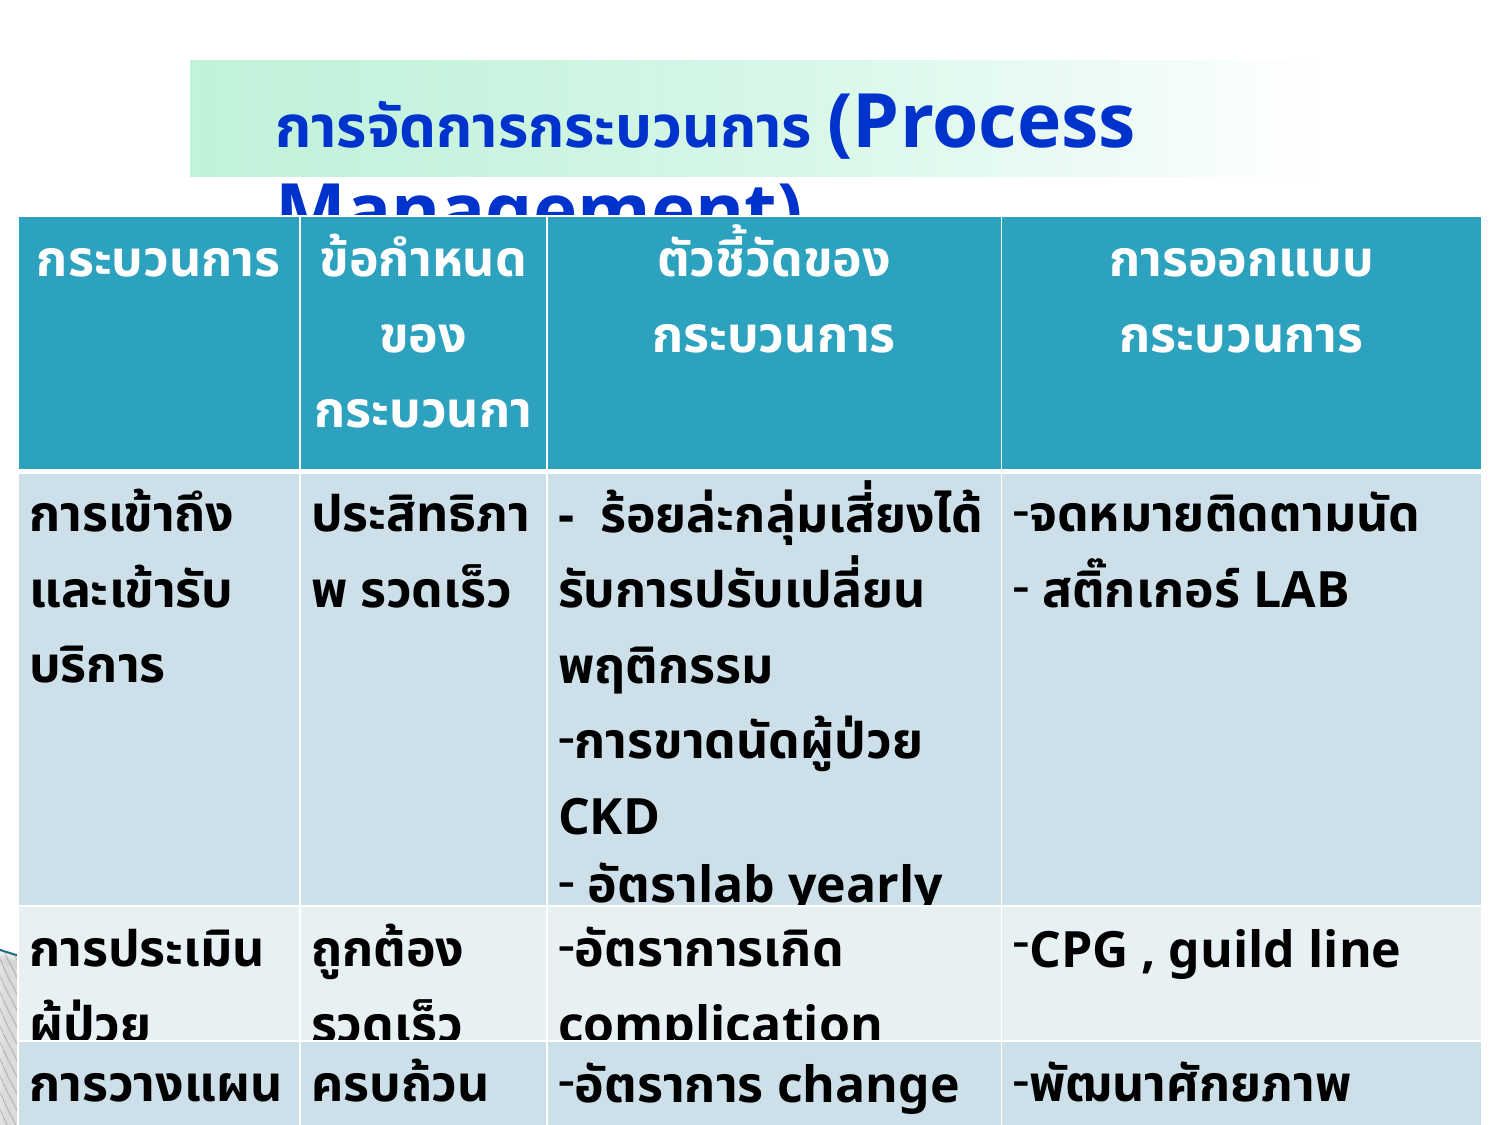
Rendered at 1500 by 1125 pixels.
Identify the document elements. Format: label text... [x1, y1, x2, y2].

text_box [190, 60, 1316, 177]
table_header ข้อกำหนดของกระบวนการ [301, 217, 546, 469]
table_cell อัตราการเกิด complication [548, 907, 1001, 1040]
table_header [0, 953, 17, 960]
text_box การจัดการกระบวนการ (Process Management) [260, 65, 1246, 140]
table_cell CPG , guild line [1002, 907, 1481, 1040]
table_cell จดหมายติดตามนัด สติ๊กเกอร์ LAB [1002, 474, 1481, 905]
text_box [248, 152, 1207, 215]
text_box [187, 140, 1313, 215]
table_cell พัฒนาศักยภาพ รพสต เครือข่าย ในการดูแล CKD Stage 1 & 2 nurse case manager [1002, 1042, 1481, 1125]
table_header ตัวชี้วัดของกระบวนการ [548, 217, 1001, 469]
table_header การออกแบบกระบวนการ [1002, 217, 1481, 469]
table_cell การวางแผน [19, 1042, 299, 1125]
table_cell อัตราการ change stage หลังพบ case manager [548, 1042, 1001, 1125]
table_cell ถูกต้อง รวดเร็ว [301, 907, 546, 1040]
table_header กระบวนการ [19, 217, 299, 469]
table_cell การประเมินผู้ป่วย [19, 907, 299, 1040]
table_cell - ร้อยล่ะกลุ่มเสี่ยงได้รับการปรับเปลี่ยนพฤติกรรม การขาดนัดผู้ป่วย CKD อัตราlab yearly check up [548, 474, 1001, 905]
table_cell การเข้าถึงและเข้ารับบริการ [19, 474, 299, 905]
table_cell ครบถ้วน [301, 1042, 546, 1125]
table_cell ประสิทธิภาพ รวดเร็ว [301, 474, 546, 905]
